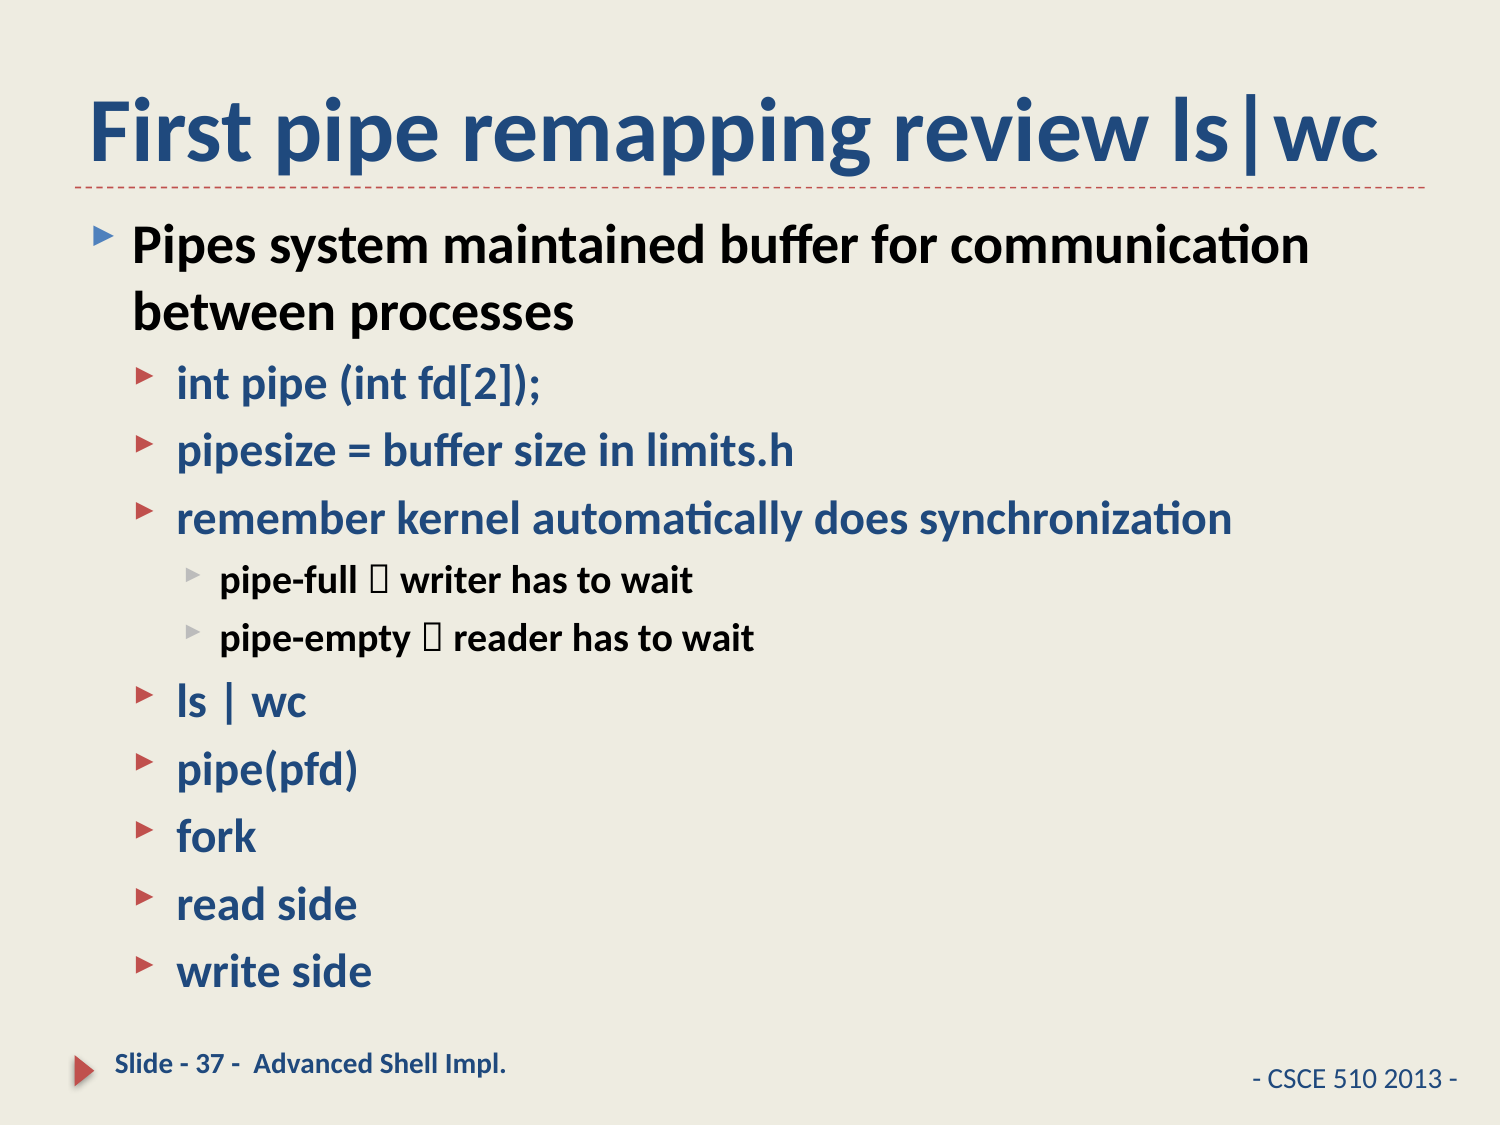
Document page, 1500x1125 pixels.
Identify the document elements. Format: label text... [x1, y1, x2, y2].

slide_number Slide - 37 - Advanced Shell Impl. [99, 1037, 538, 1098]
list Pipes system maintained buffer for communication between processes int pipe (int fd[2]); pipesize = buffer size in limits.h remember kernel automatically does synchronization pipe-full  writer has to wait pipe-empty  reader has to wait ls | wc pipe(pfd) fork read side write side [75, 200, 1425, 1010]
slide_number - CSCE 510 2013 - [1237, 1052, 1488, 1113]
title First pipe remapping review ls|wc [75, 24, 1425, 188]
